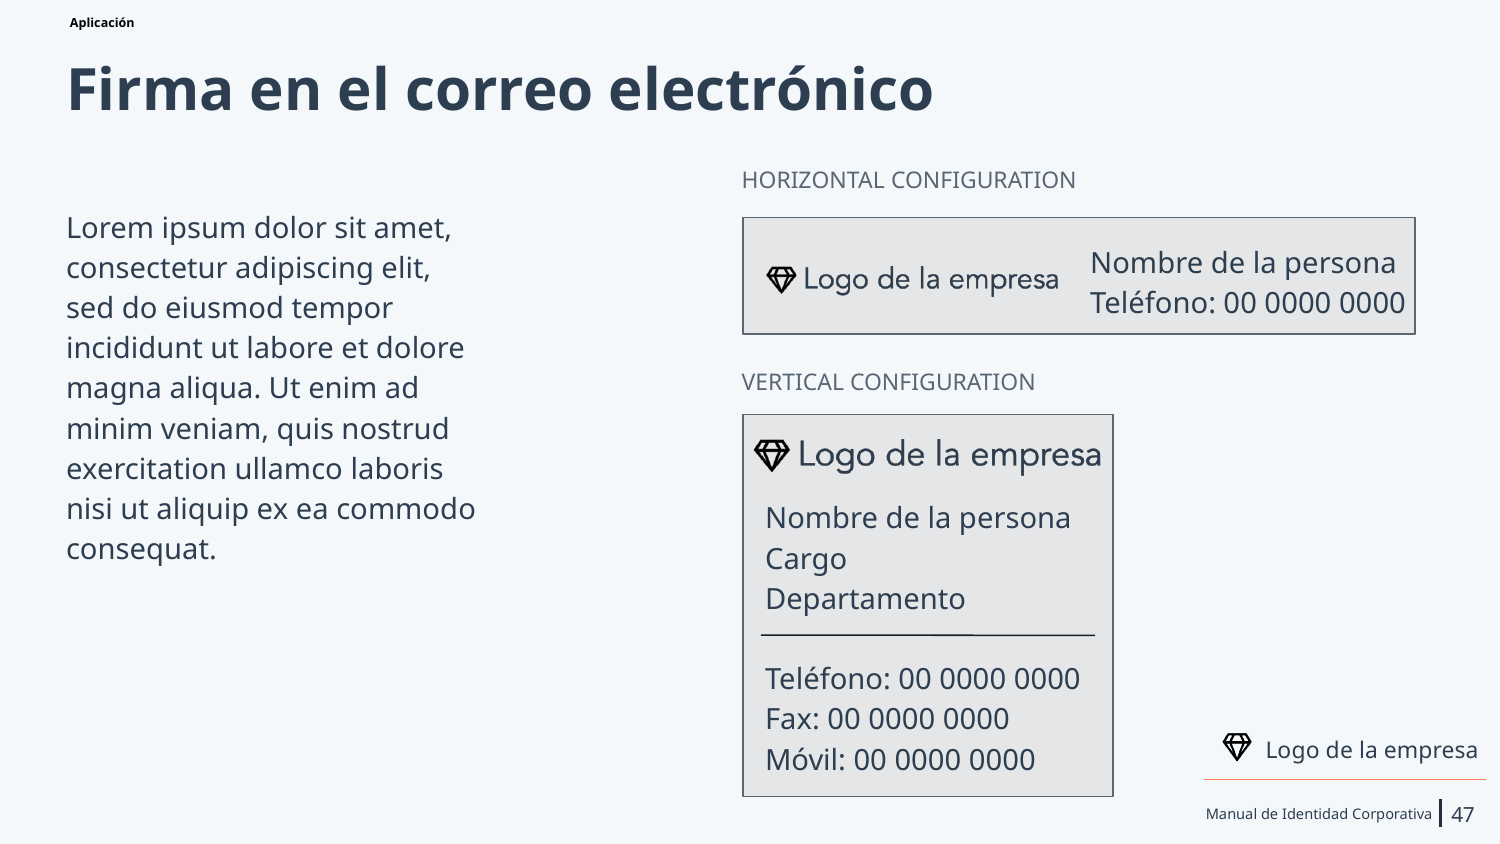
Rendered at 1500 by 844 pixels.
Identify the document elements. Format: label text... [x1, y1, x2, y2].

text_box Nombre de la persona Cargo Departamento Teléfono: 00 0000 0000 Fax: 00 0000 0000 Móvil: 00 0000 0000 [749, 479, 1195, 775]
text_box [743, 320, 1075, 335]
picture [731, 419, 1125, 497]
text_box [743, 504, 1113, 797]
text_box HORIZONTAL CONFIGURATION [726, 146, 1252, 218]
text_box VERTICAL CONFIGURATION [726, 348, 1085, 413]
title Firma en el correo electrónico [51, 36, 1449, 131]
text_box [743, 217, 1415, 250]
text_box Aplicación [55, 0, 389, 37]
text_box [1204, 715, 1496, 780]
list Lorem ipsum dolor sit amet, consectetur adipiscing elit, sed do eiusmod tempor incididunt ut labore et dolore magna aliqua. Ut enim ad minim veniam, quis nostrud exercitation ullamco laboris nisi ut aliquip ex ea commodo consequat. [51, 189, 496, 659]
text_box Manual de Identidad Corporativa [1190, 787, 1500, 843]
picture [746, 248, 1080, 315]
text_box Nombre de la persona Teléfono: 00 0000 0000 [1075, 224, 1500, 341]
